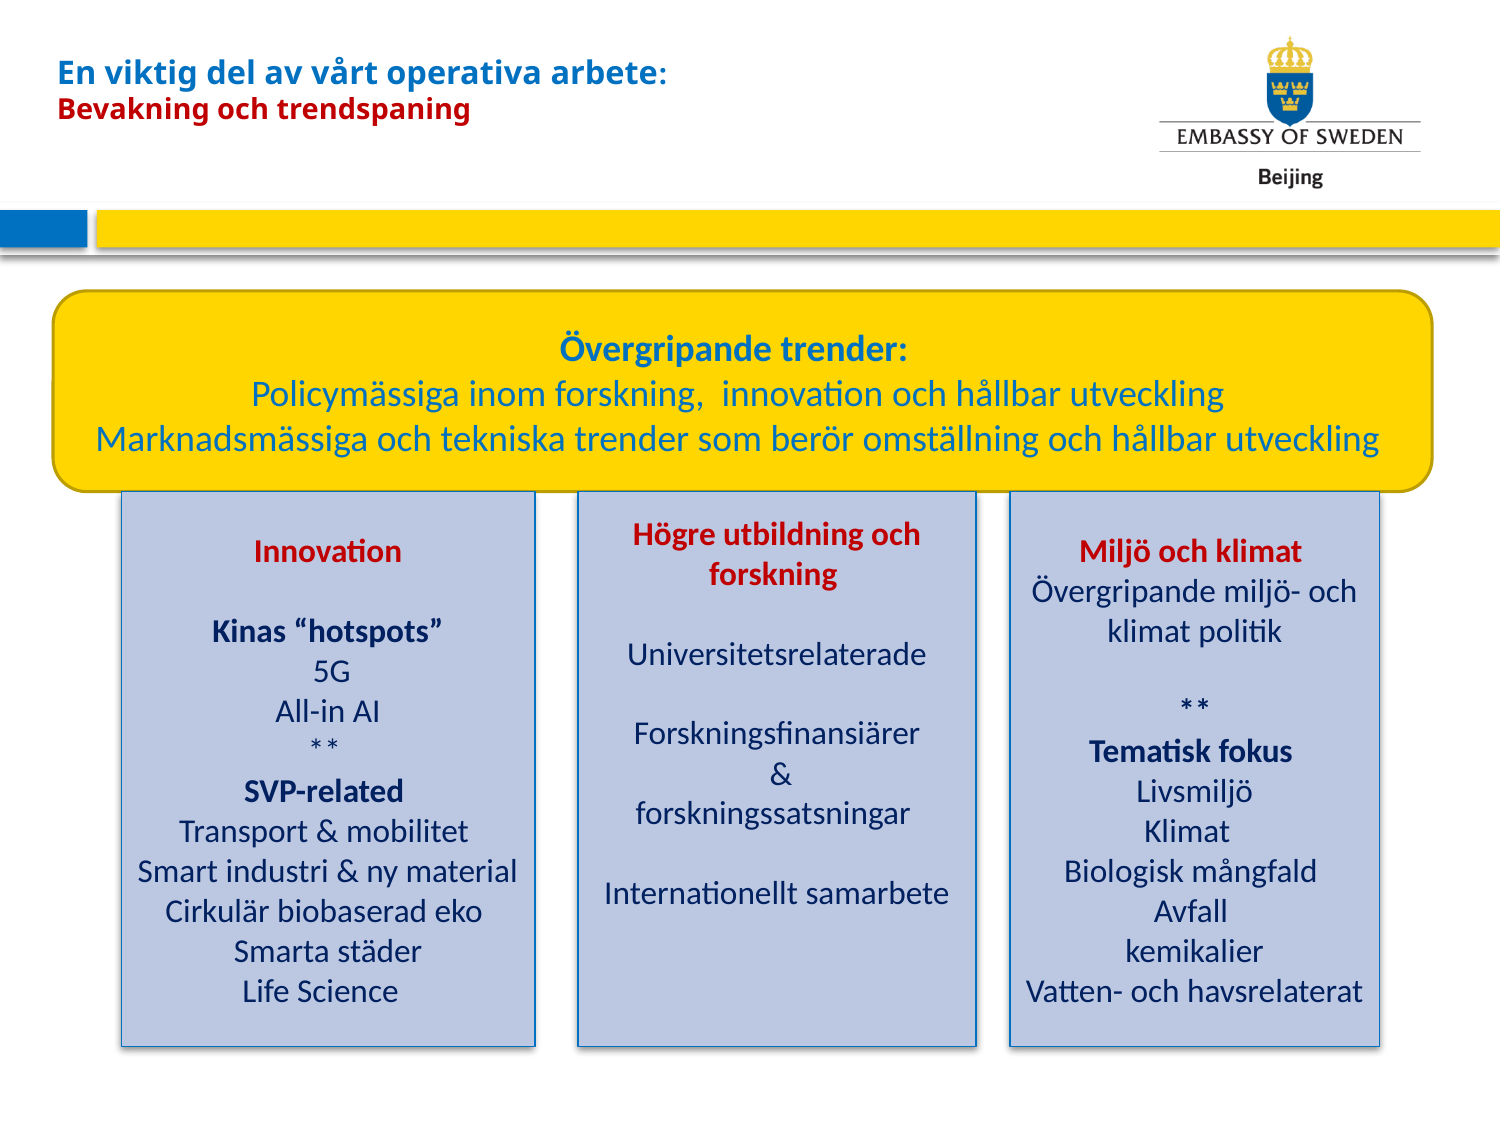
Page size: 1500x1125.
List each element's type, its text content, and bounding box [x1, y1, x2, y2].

text_box Miljö och klimat Övergripande miljö- och klimat politik ** Tematisk fokus Livsmiljö Klimat Biologisk mångfald Avfall kemikalier Vatten- och havsrelaterat [1009, 491, 1380, 1047]
text_box Övergripande trender: Policymässiga inom forskning, innovation och hållbar utveckling Marknadsmässiga och tekniska trender som berör omställning och hållbar utveckling [51, 289, 1434, 494]
text_box Innovation Kinas “hotspots” 5G All-in AI ** SVP-related Transport & mobilitet Smart industri & ny material Cirkulär biobaserad eko Smarta städer Life Science [121, 491, 536, 1047]
text_box Högre utbildning och forskning Universitetsrelaterade Forskningsfinansiärer & forskningssatsningar Internationellt samarbete [577, 491, 977, 1047]
title En viktig del av vårt operativa arbete: Bevakning och trendspaning [42, 5, 1133, 168]
list [42, 243, 1433, 1064]
picture [1139, 0, 1441, 273]
